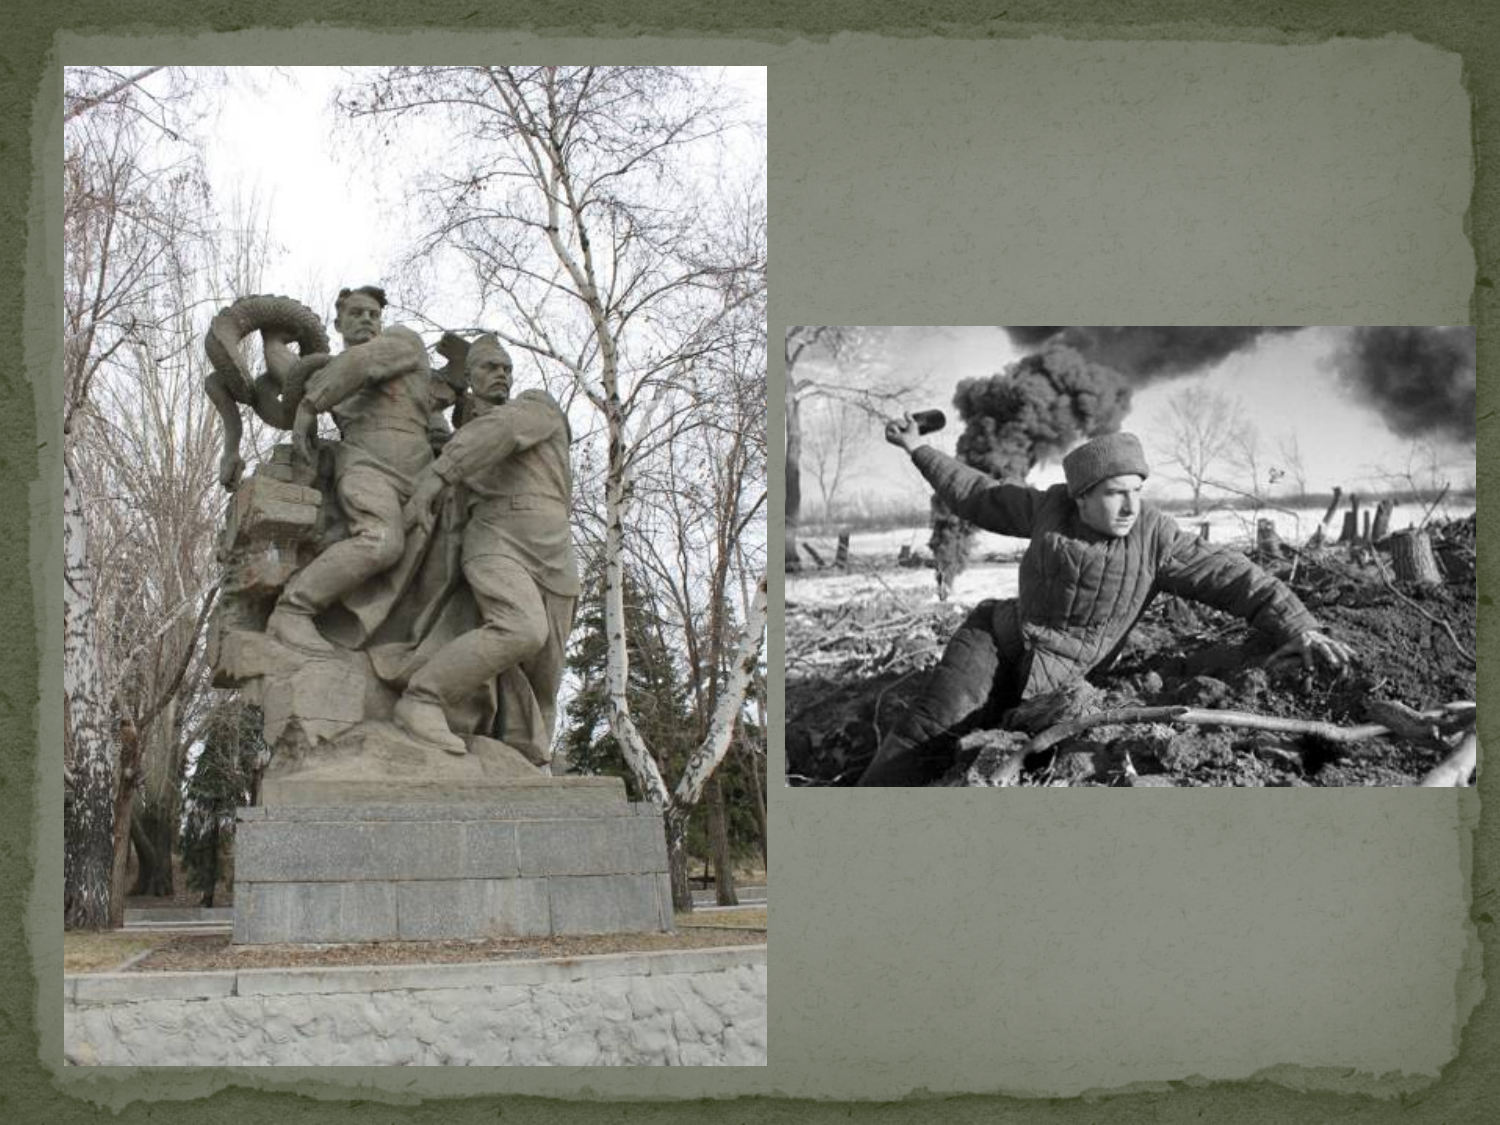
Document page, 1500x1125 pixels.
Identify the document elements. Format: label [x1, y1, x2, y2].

picture [64, 66, 767, 1066]
picture [785, 326, 1476, 787]
